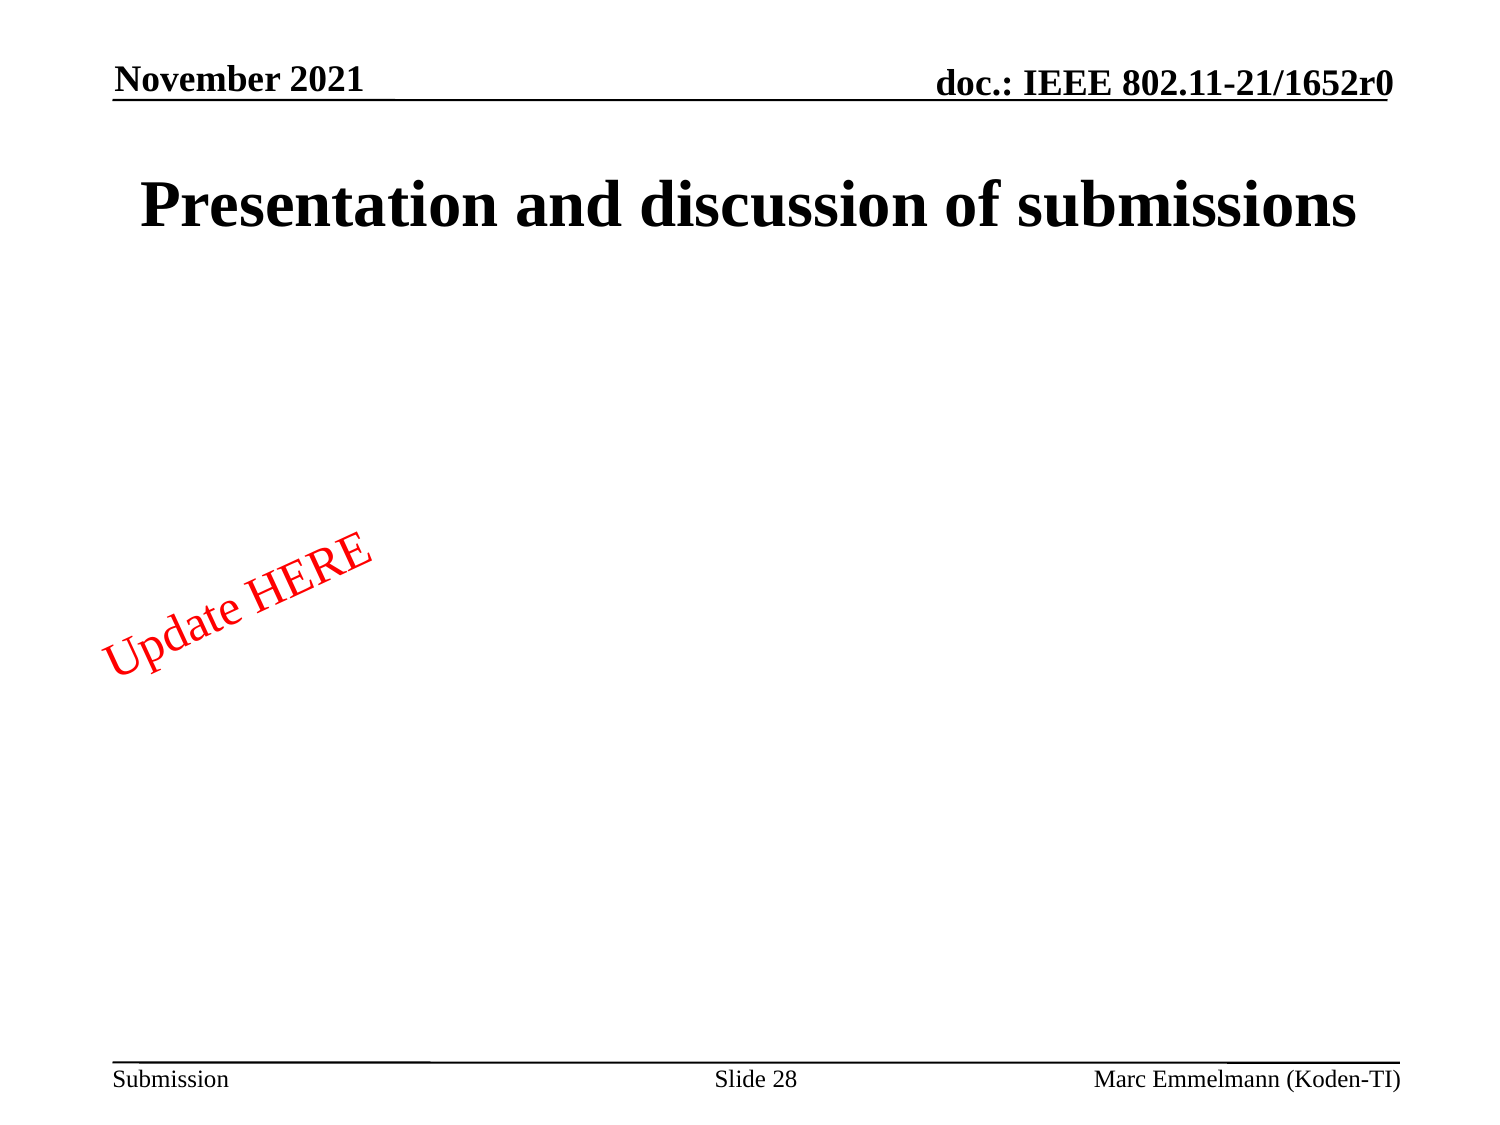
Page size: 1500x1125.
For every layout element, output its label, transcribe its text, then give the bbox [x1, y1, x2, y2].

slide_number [114, 54, 423, 100]
footer Marc Emmelmann (Koden-TI) [878, 1061, 1402, 1093]
slide_number Slide 28 [712, 1061, 800, 1123]
title Presentation and discussion of submissions [112, 112, 1388, 288]
text_box Update HERE [76, 500, 396, 702]
